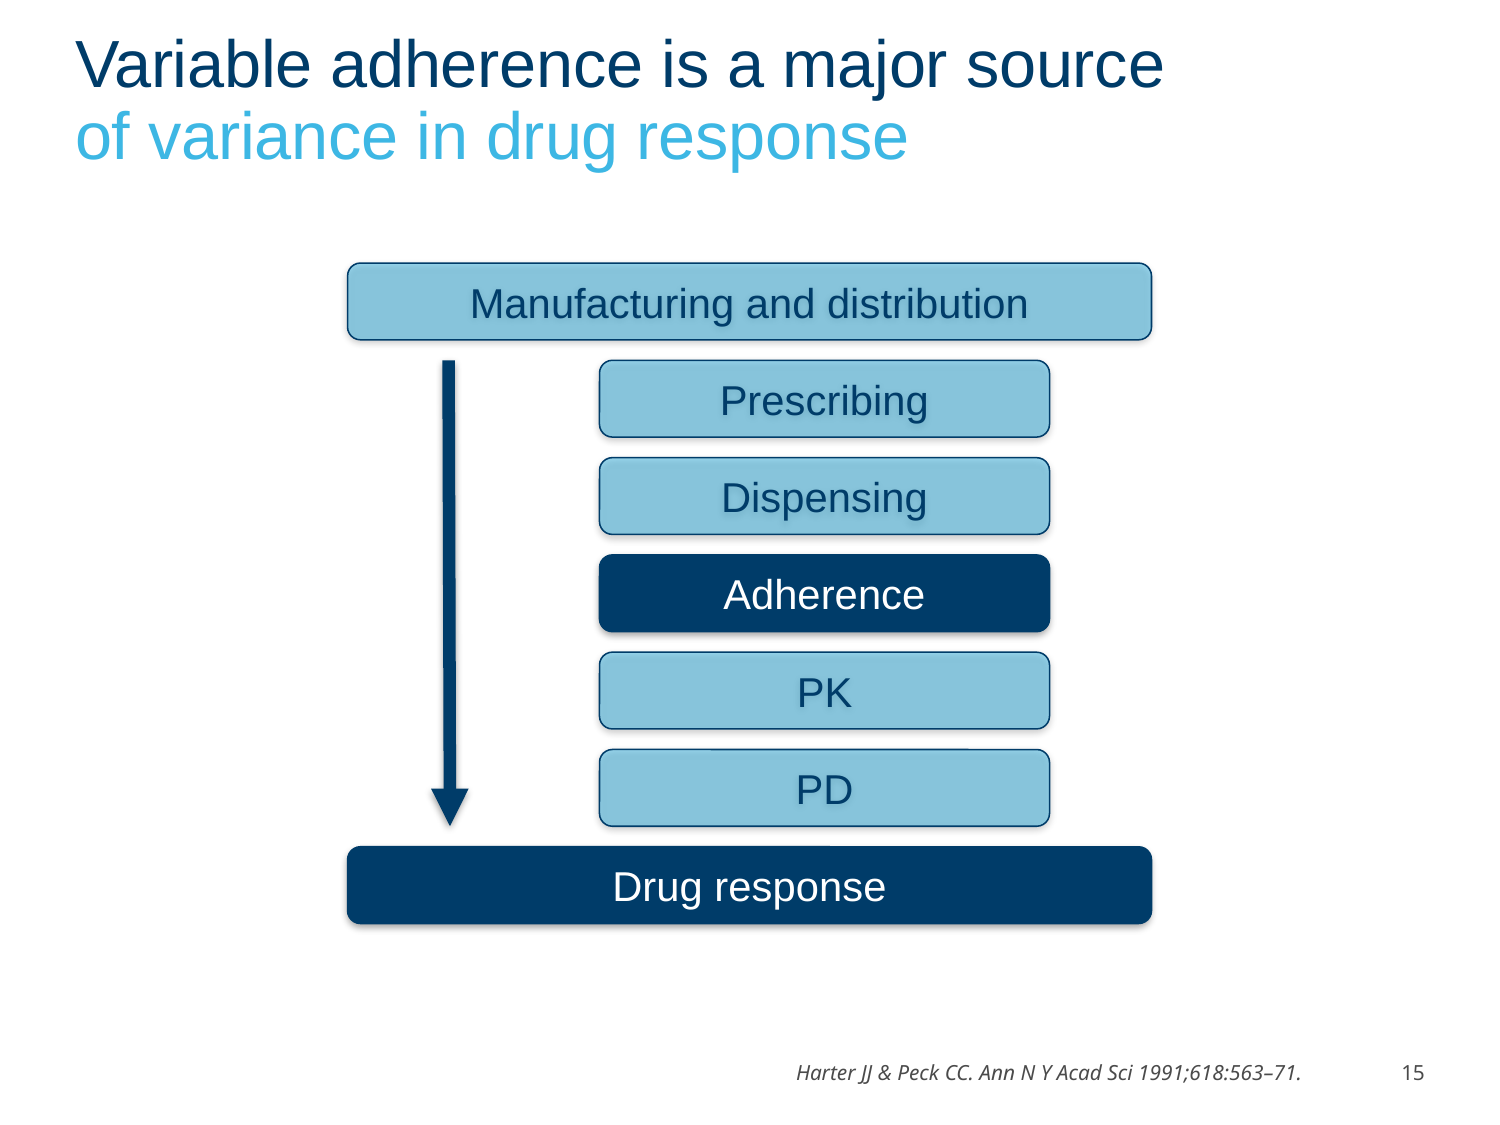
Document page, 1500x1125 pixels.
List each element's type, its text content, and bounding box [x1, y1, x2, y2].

text_box Drug response [346, 845, 1153, 925]
text_box 15 [1374, 1052, 1440, 1090]
text_box Harter JJ & Peck CC. Ann N Y Acad Sci 1991;618:563–71. [780, 1052, 1317, 1092]
text_box Manufacturing and distribution [346, 262, 1153, 341]
text_box Prescribing [598, 359, 1051, 438]
text_box Adherence [598, 554, 1051, 633]
text_box Dispensing [598, 456, 1051, 536]
title Variable adherence is a major source of variance in drug response [75, 29, 1426, 150]
text_box PK [598, 651, 1051, 730]
text_box PD [598, 748, 1051, 828]
